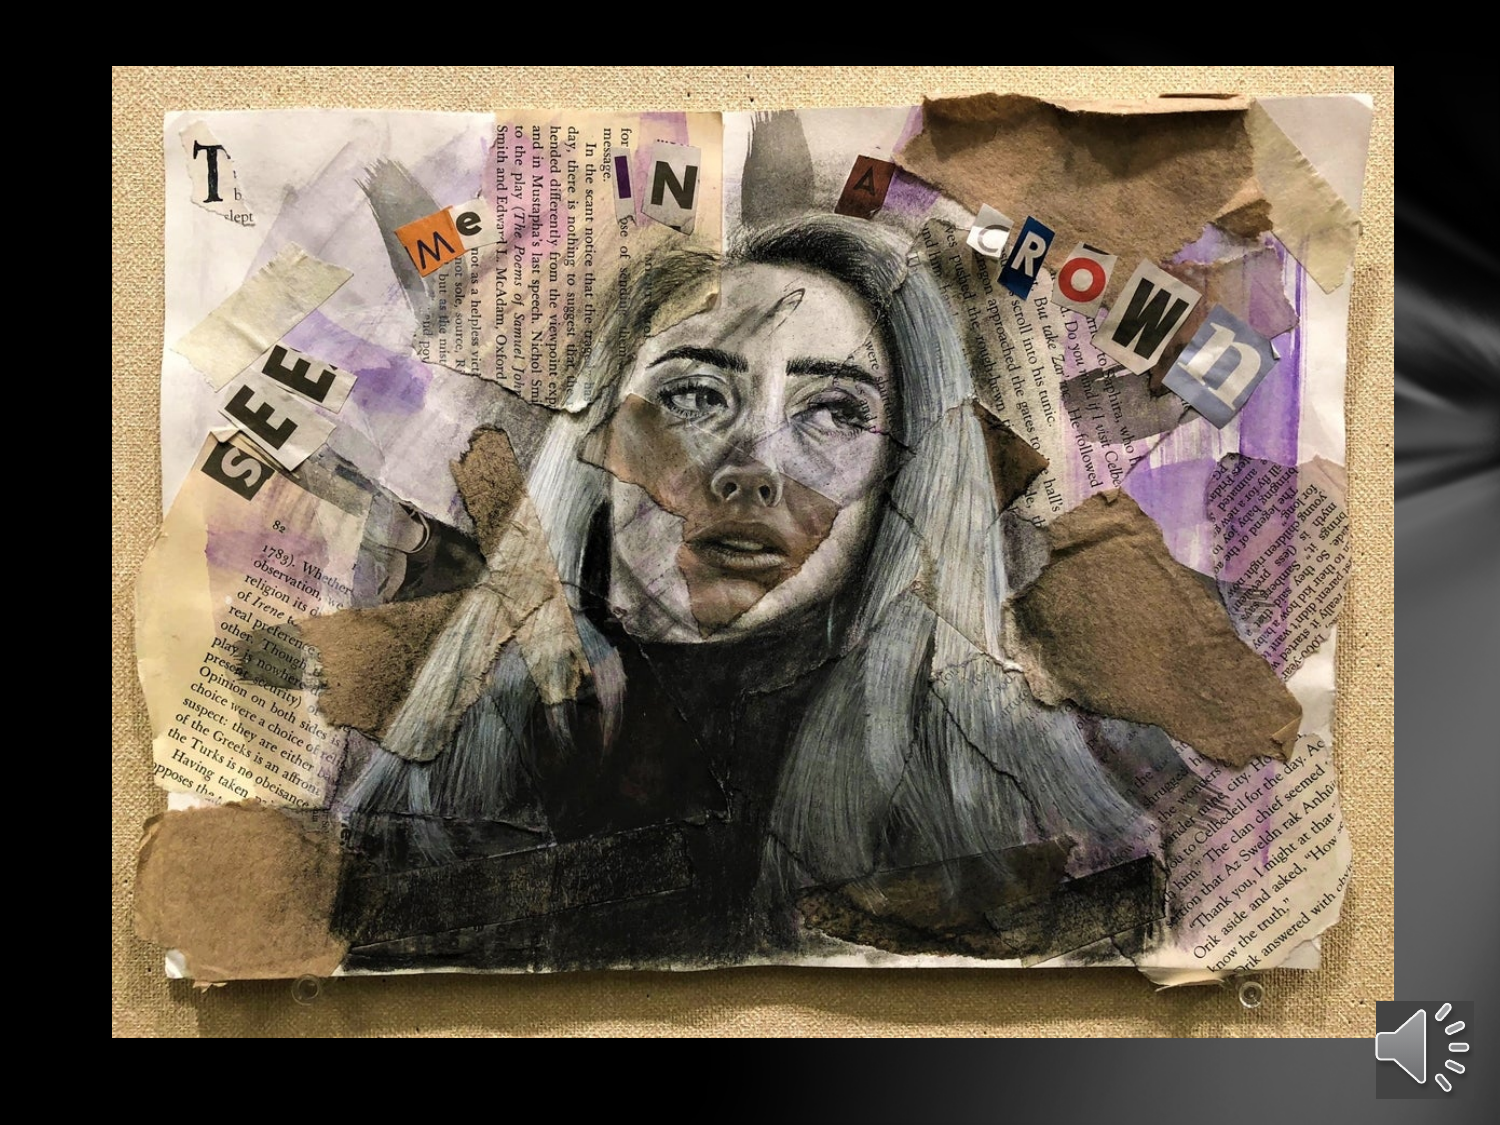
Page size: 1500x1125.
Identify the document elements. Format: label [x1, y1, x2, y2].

picture [112, 66, 1476, 1101]
